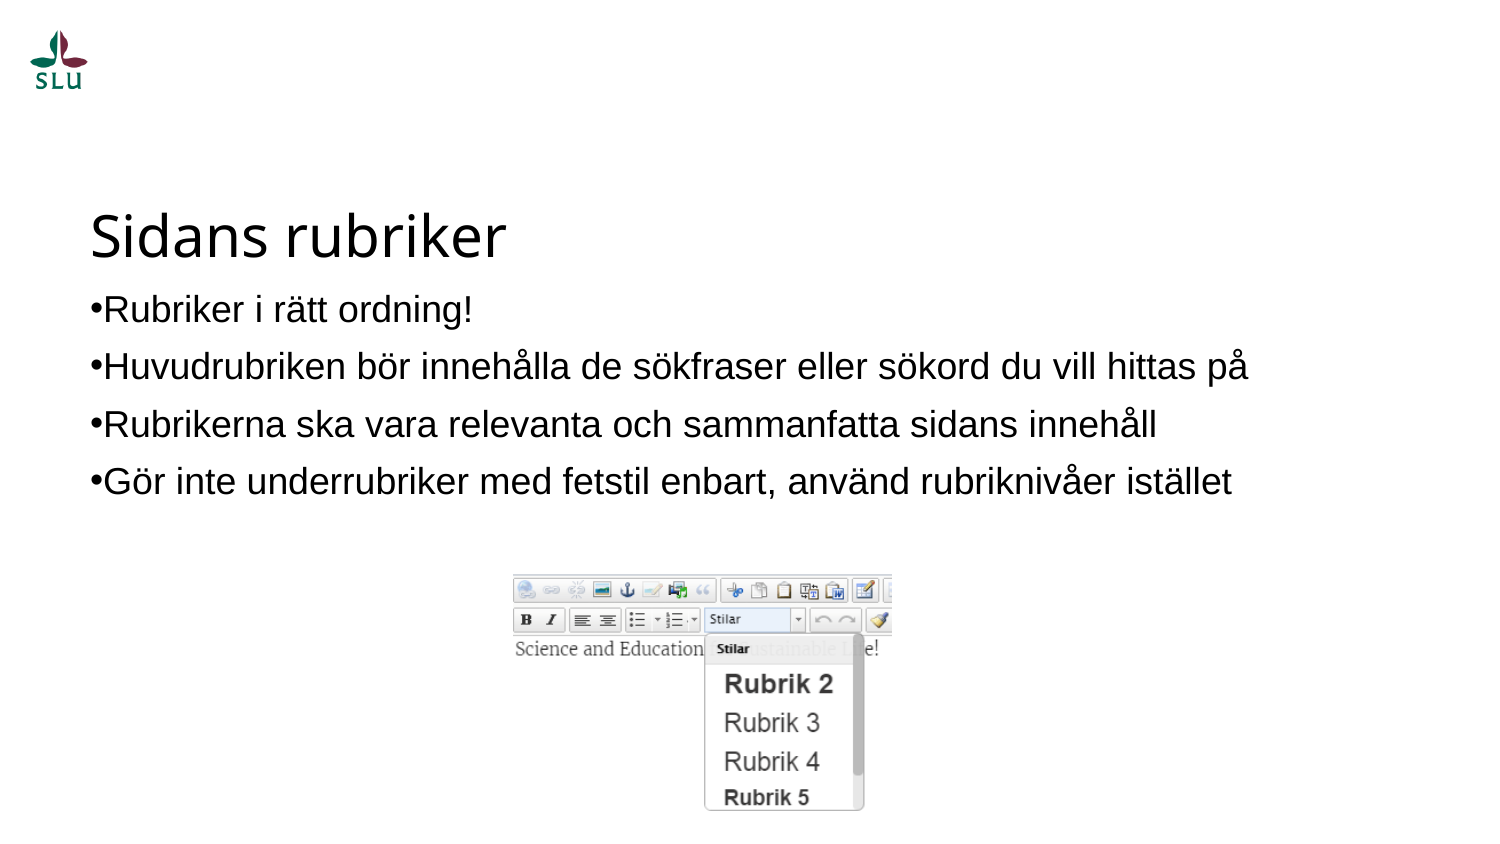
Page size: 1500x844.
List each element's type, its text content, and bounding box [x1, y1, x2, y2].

title Sidans rubriker [75, 178, 1425, 278]
list Rubriker i rätt ordning! Huvudrubriken bör innehålla de sökfraser eller sökord du vill hittas på Rubrikerna ska vara relevanta och sammanfatta sidans innehåll Gör inte underrubriker med fetstil enbart, använd rubriknivåer istället [75, 277, 1331, 754]
picture [513, 570, 892, 820]
